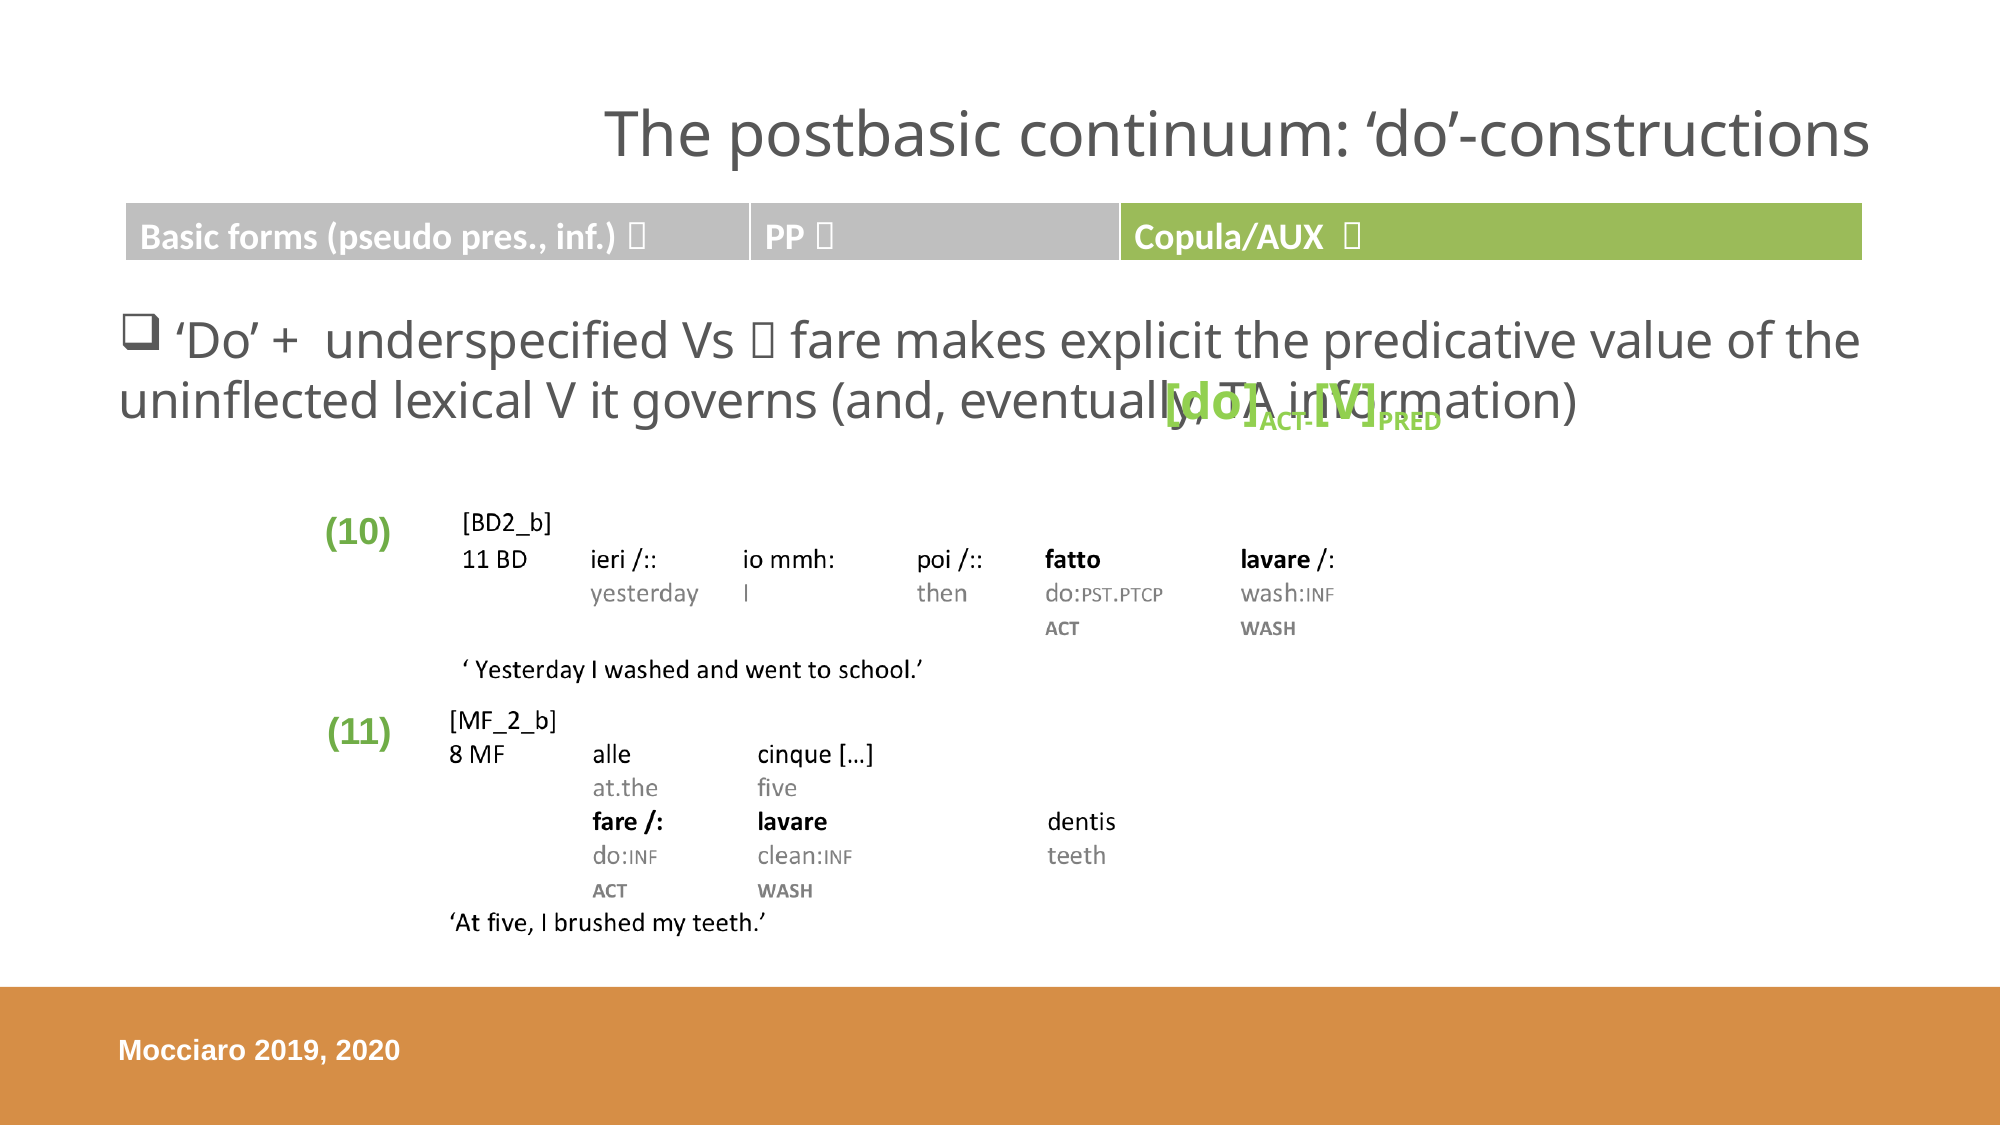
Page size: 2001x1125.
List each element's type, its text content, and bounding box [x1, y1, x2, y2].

text_box (11) [301, 699, 407, 760]
table_header Basic forms (pseudo pres., inf.)  [126, 203, 749, 260]
text_box [do]act-[v]pred [1149, 362, 1468, 444]
table_header Copula/AUX  [1121, 203, 1862, 260]
table_header PP  [751, 203, 1119, 260]
text_box (10) [299, 499, 407, 560]
text_box The postbasic continuum: ‘do’-constructions [552, 86, 1888, 177]
picture [415, 503, 1588, 986]
list ‘Do’ + underspecified Vs  fare makes explicit the predicative value of the uninflected lexical V it governs (and, eventually, TA information) [118, 309, 1882, 641]
text_box Mocciaro 2019, 2020 [0, 986, 2000, 1125]
